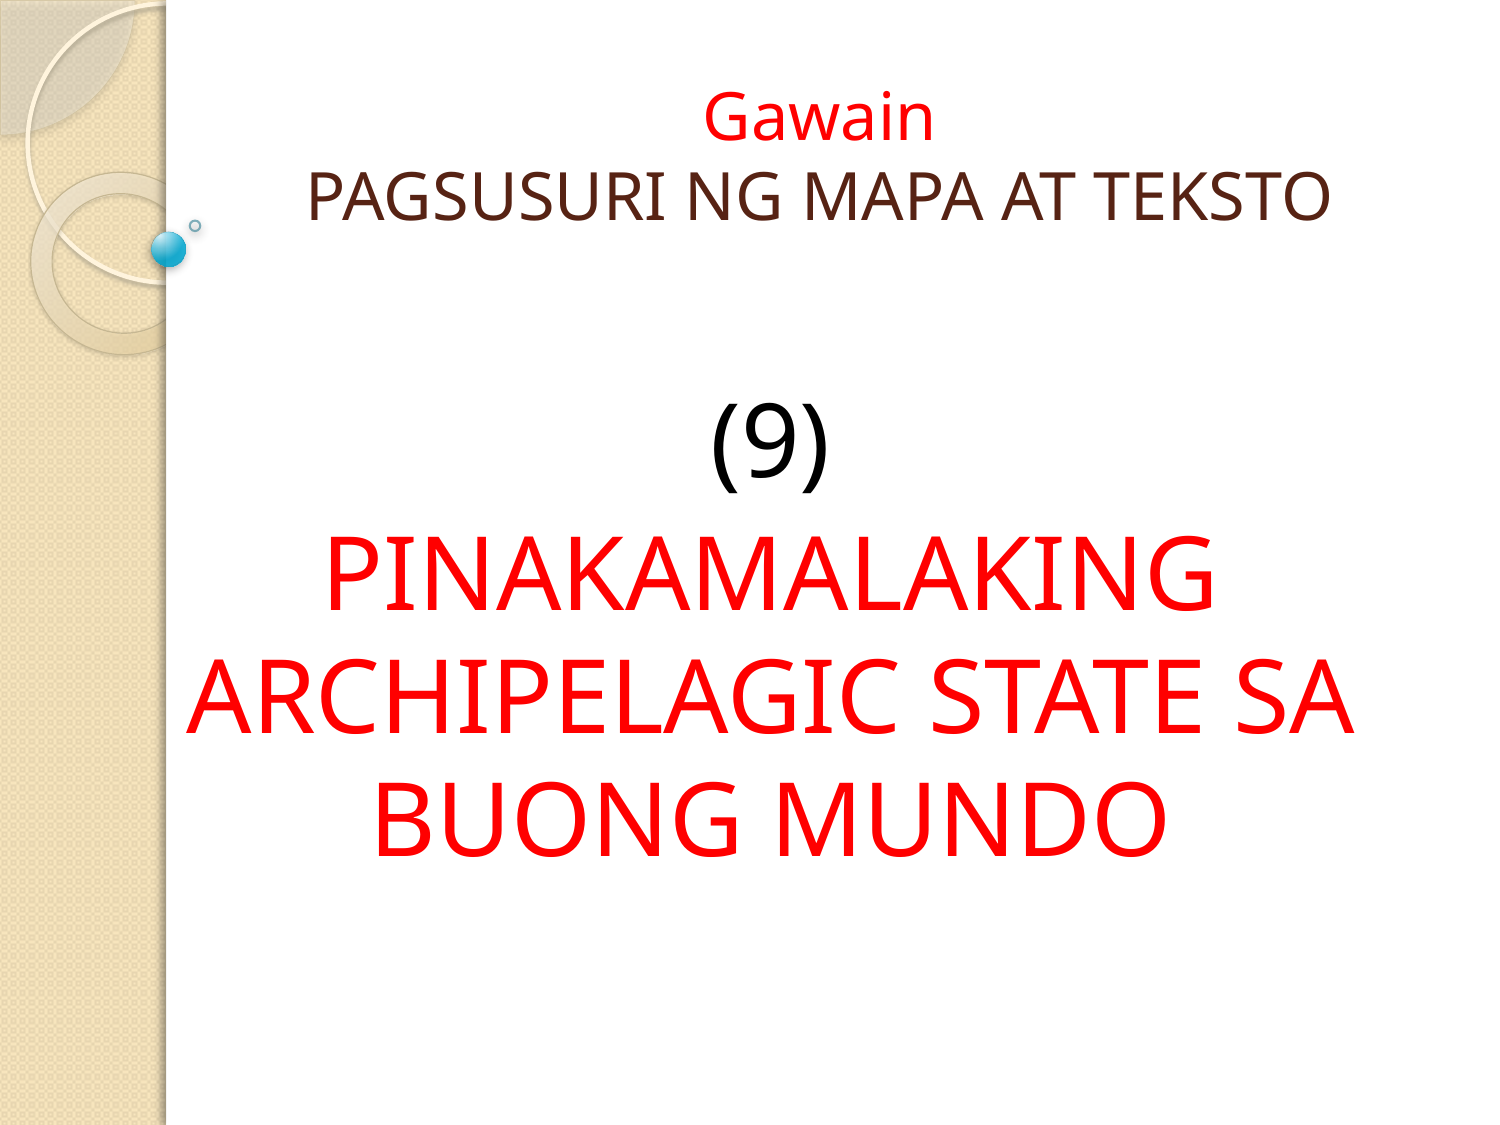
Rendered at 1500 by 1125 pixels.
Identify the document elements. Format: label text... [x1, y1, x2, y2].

title Gawain PAGSUSURI NG MAPA AT TEKSTO [212, 50, 1428, 242]
subtitle (9) PINAKAMALAKING ARCHIPELAGIC STATE SA BUONG MUNDO [75, 375, 1463, 888]
